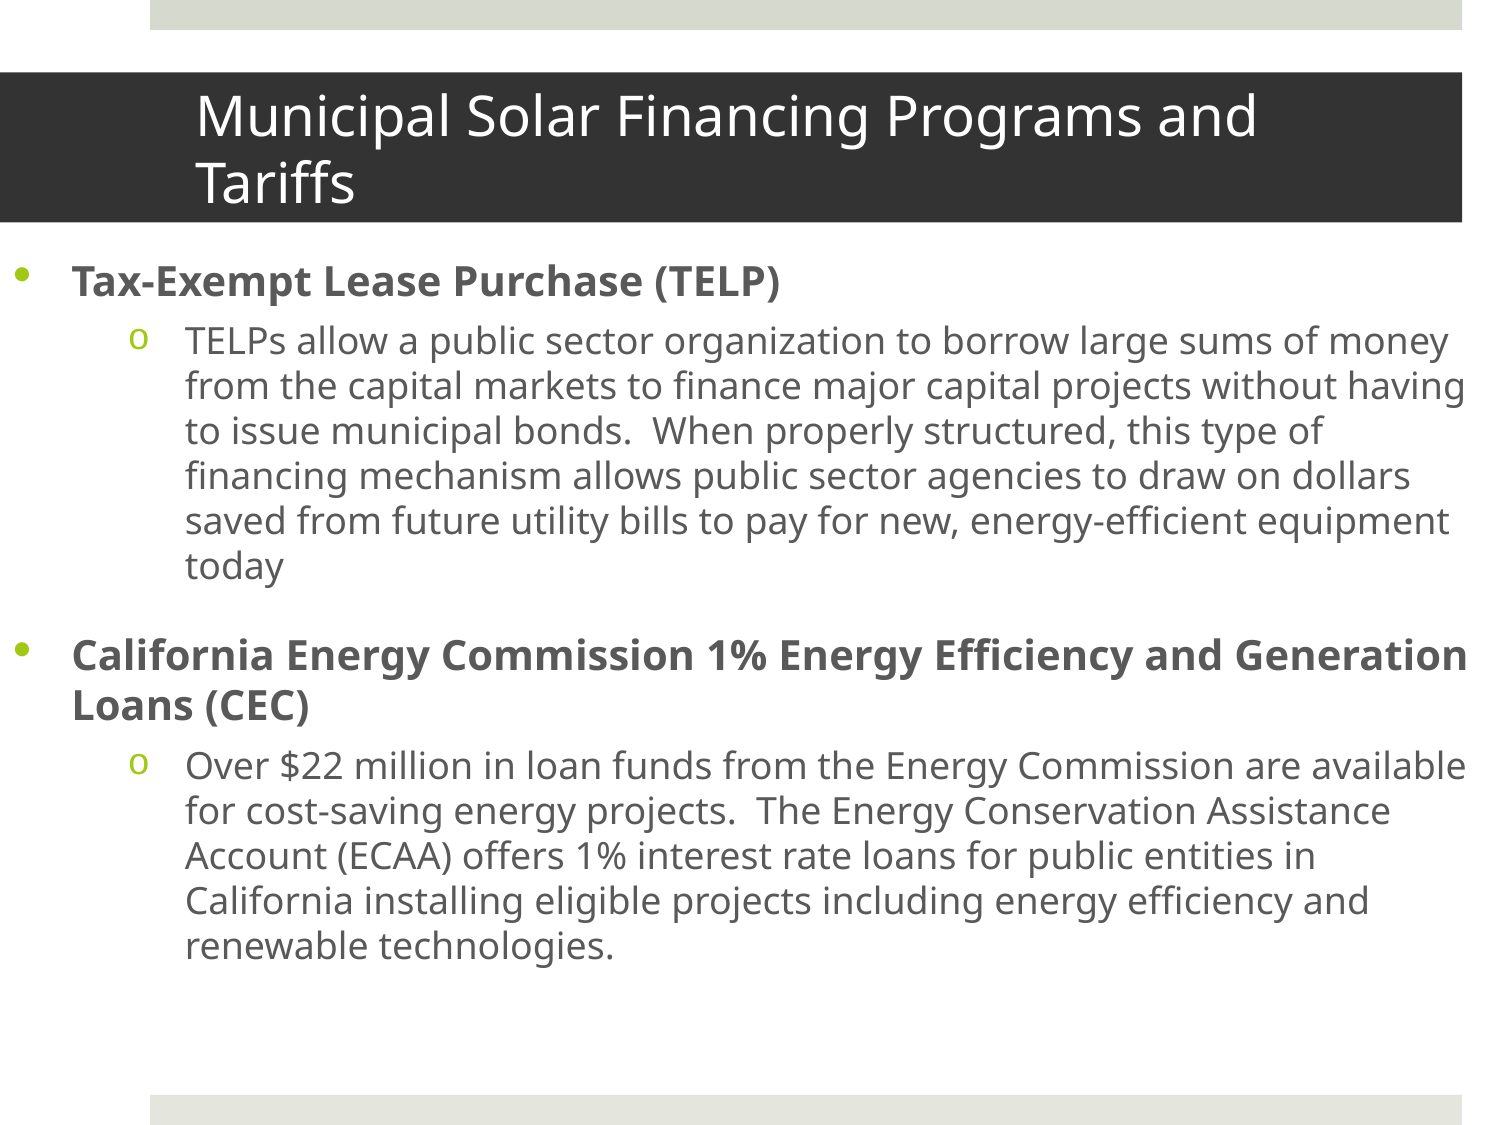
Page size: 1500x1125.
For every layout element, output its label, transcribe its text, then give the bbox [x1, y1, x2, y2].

list Tax-Exempt Lease Purchase (TELP) TELPs allow a public sector organization to borrow large sums of money from the capital markets to finance major capital projects without having to issue municipal bonds. When properly structured, this type of financing mechanism allows public sector agencies to draw on dollars saved from future utility bills to pay for new, energy-efficient equipment today California Energy Commission 1% Energy Efficiency and Generation Loans (CEC) Over $22 million in loan funds from the Energy Commission are available for cost-saving energy projects. The Energy Conservation Assistance Account (ECAA) offers 1% interest rate loans for public entities in California installing eligible projects including energy efficiency and renewable technologies. [0, 247, 1500, 1094]
title Municipal Solar Financing Programs and Tariffs [0, 72, 1463, 223]
